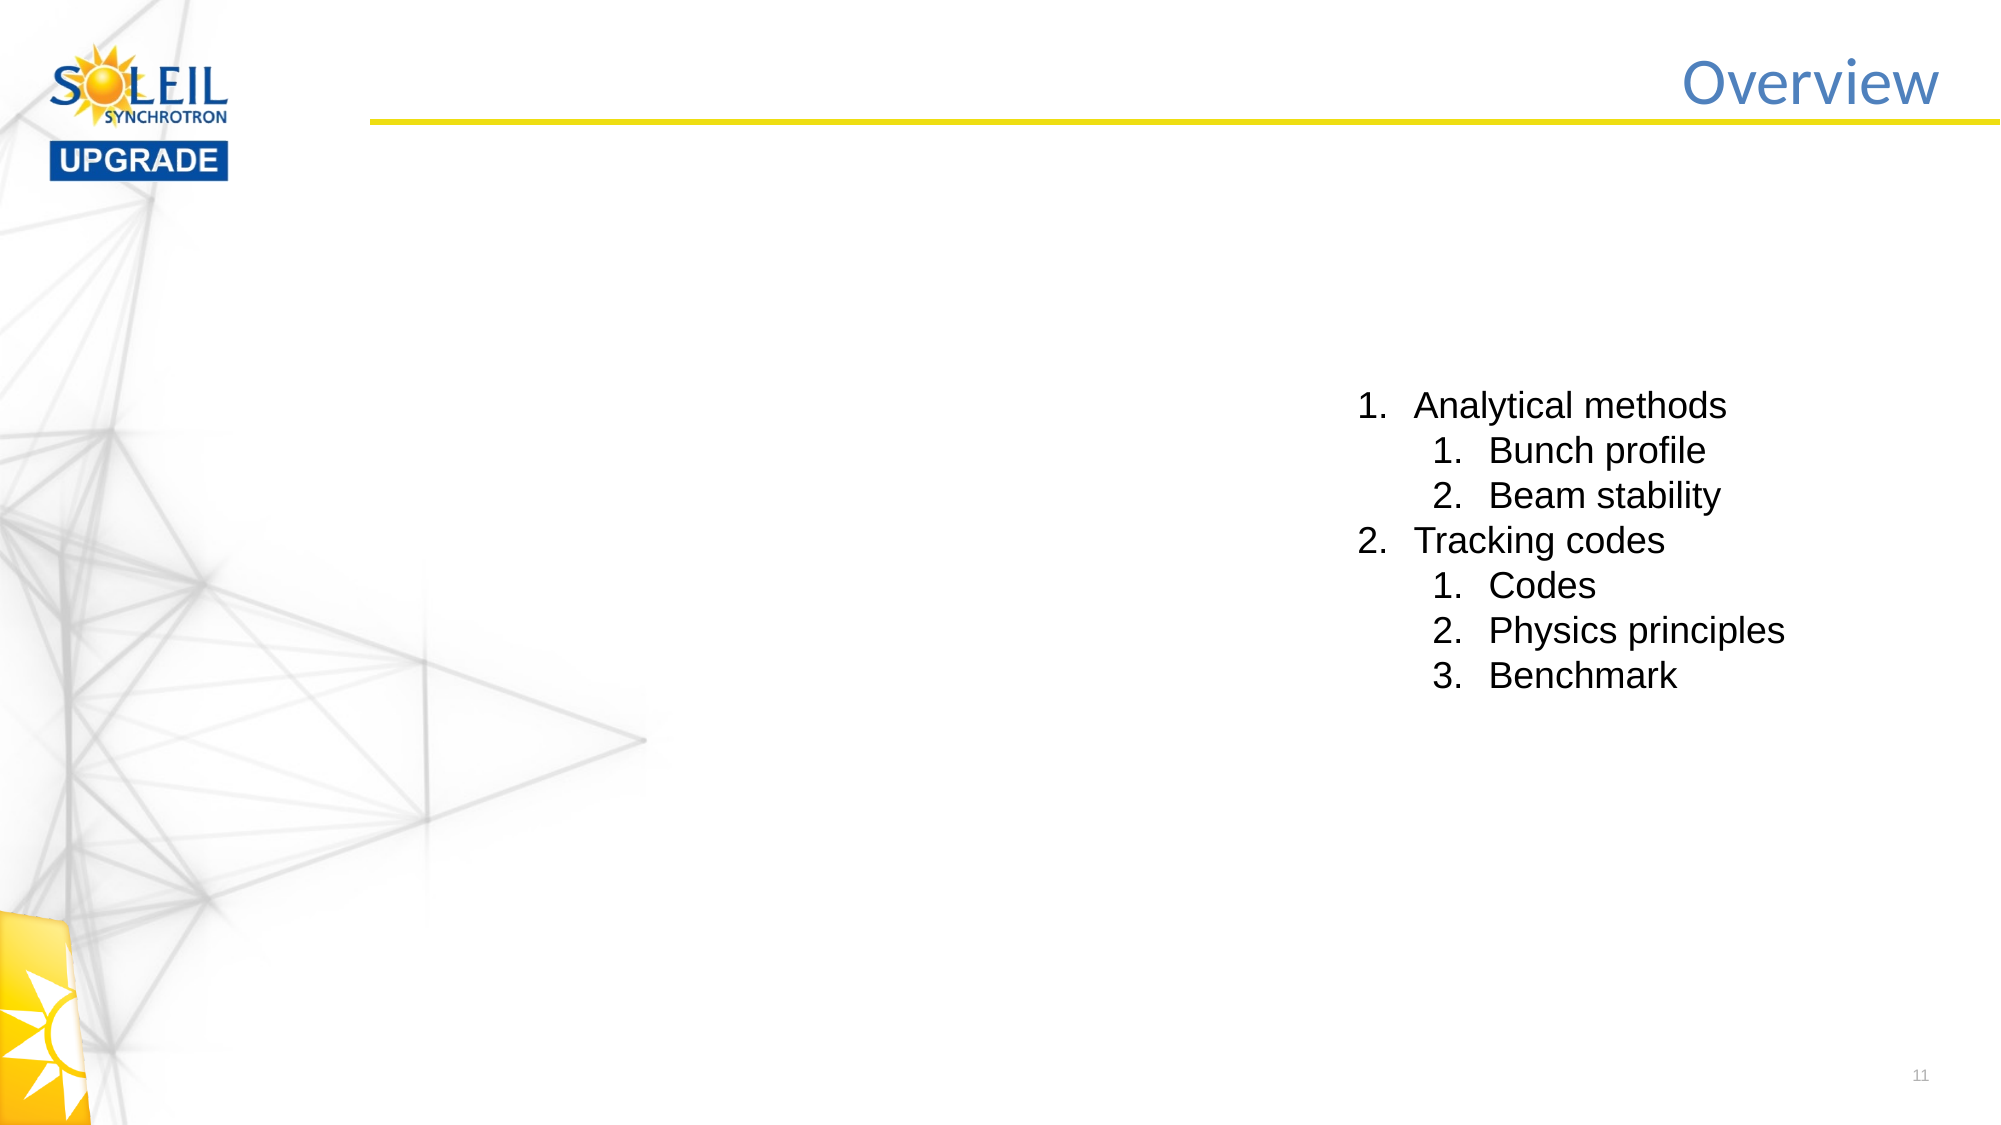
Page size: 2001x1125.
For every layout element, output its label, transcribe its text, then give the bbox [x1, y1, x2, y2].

slide_number 11 [1826, 1044, 1945, 1105]
title Overview [369, 31, 1956, 125]
picture [0, 0, 2001, 1125]
text_box Analytical methods Bunch profile Beam stability Tracking codes Codes Physics principles Benchmark [1342, 373, 1875, 704]
